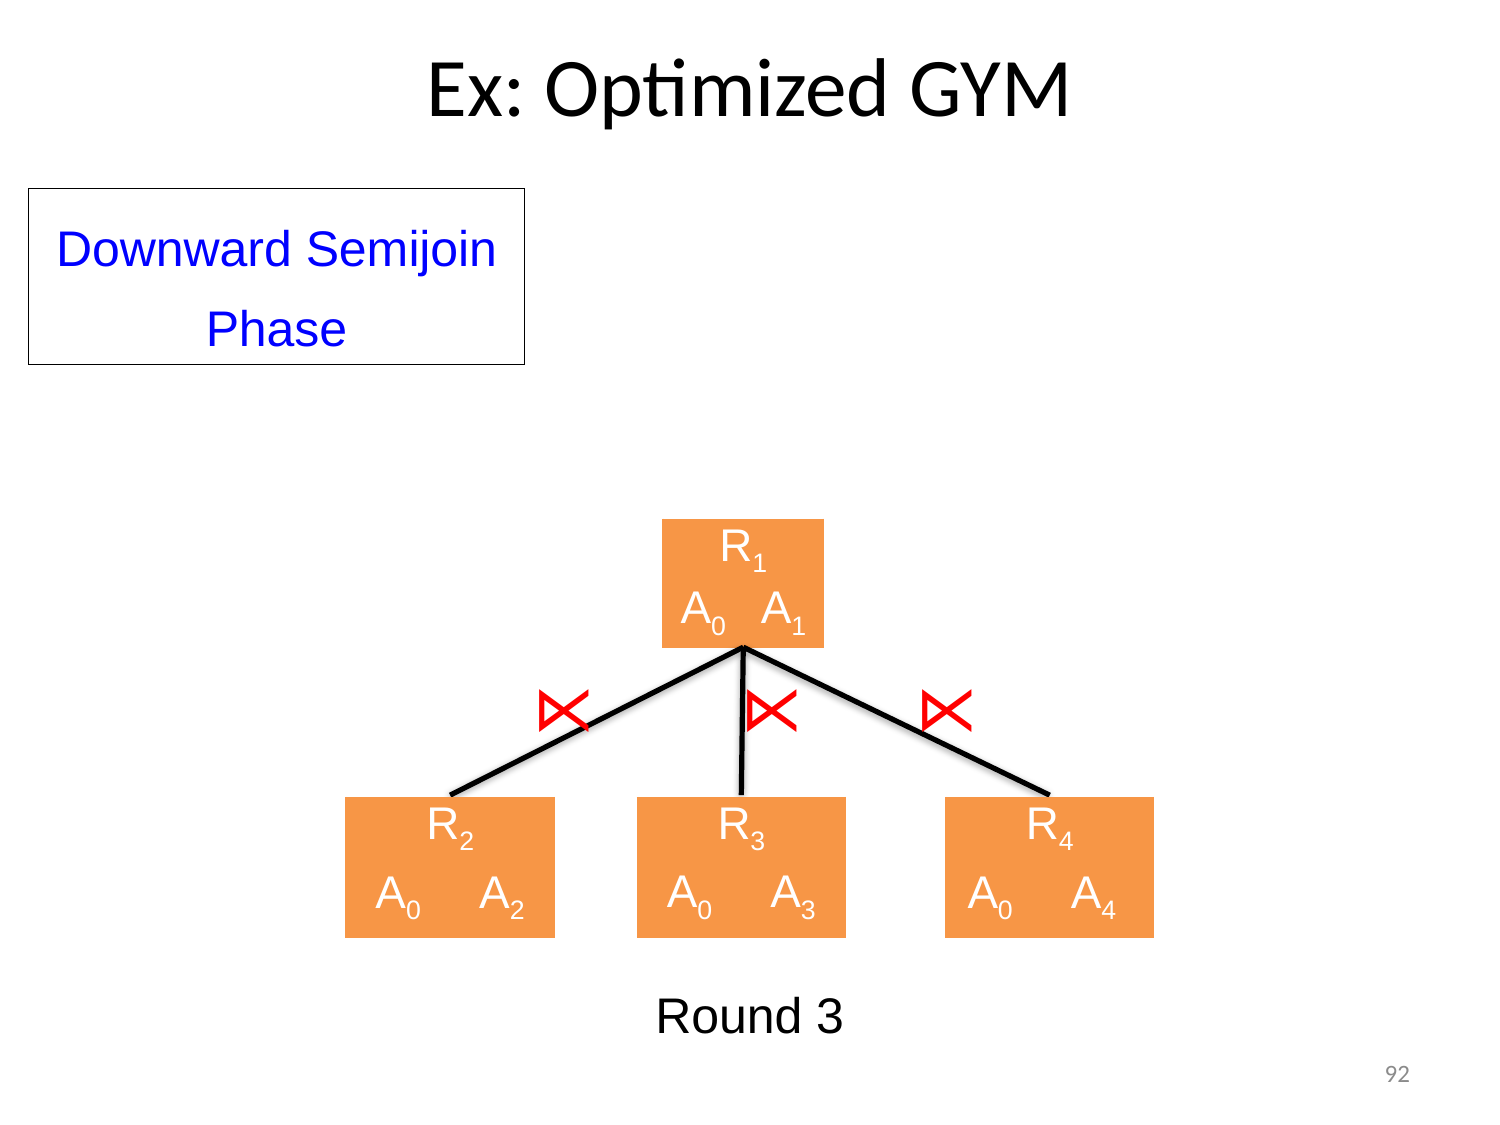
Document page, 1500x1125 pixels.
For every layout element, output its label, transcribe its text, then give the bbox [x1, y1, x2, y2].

table_cell A0 [639, 866, 741, 936]
slide_number 92 [1074, 1042, 1425, 1103]
table_cell A1 [743, 582, 823, 645]
table_cell A2 [450, 867, 553, 937]
table_header R1 [664, 520, 823, 582]
table_cell A3 [741, 866, 844, 936]
table_cell A0 [947, 867, 1034, 937]
table_header R3 [639, 804, 844, 866]
table_cell A4 [1034, 867, 1152, 937]
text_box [449, 647, 738, 796]
table_cell A0 [664, 582, 743, 645]
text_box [744, 647, 1050, 796]
text_box Round 3 [640, 976, 860, 1052]
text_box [740, 647, 744, 796]
table_header R2 [347, 799, 553, 867]
text_box Downward Semijoin Phase [28, 188, 525, 365]
table_header R4 [947, 799, 1152, 867]
text_box Ex: Optimized GYM [0, 0, 1500, 166]
table_cell A0 [347, 867, 450, 937]
